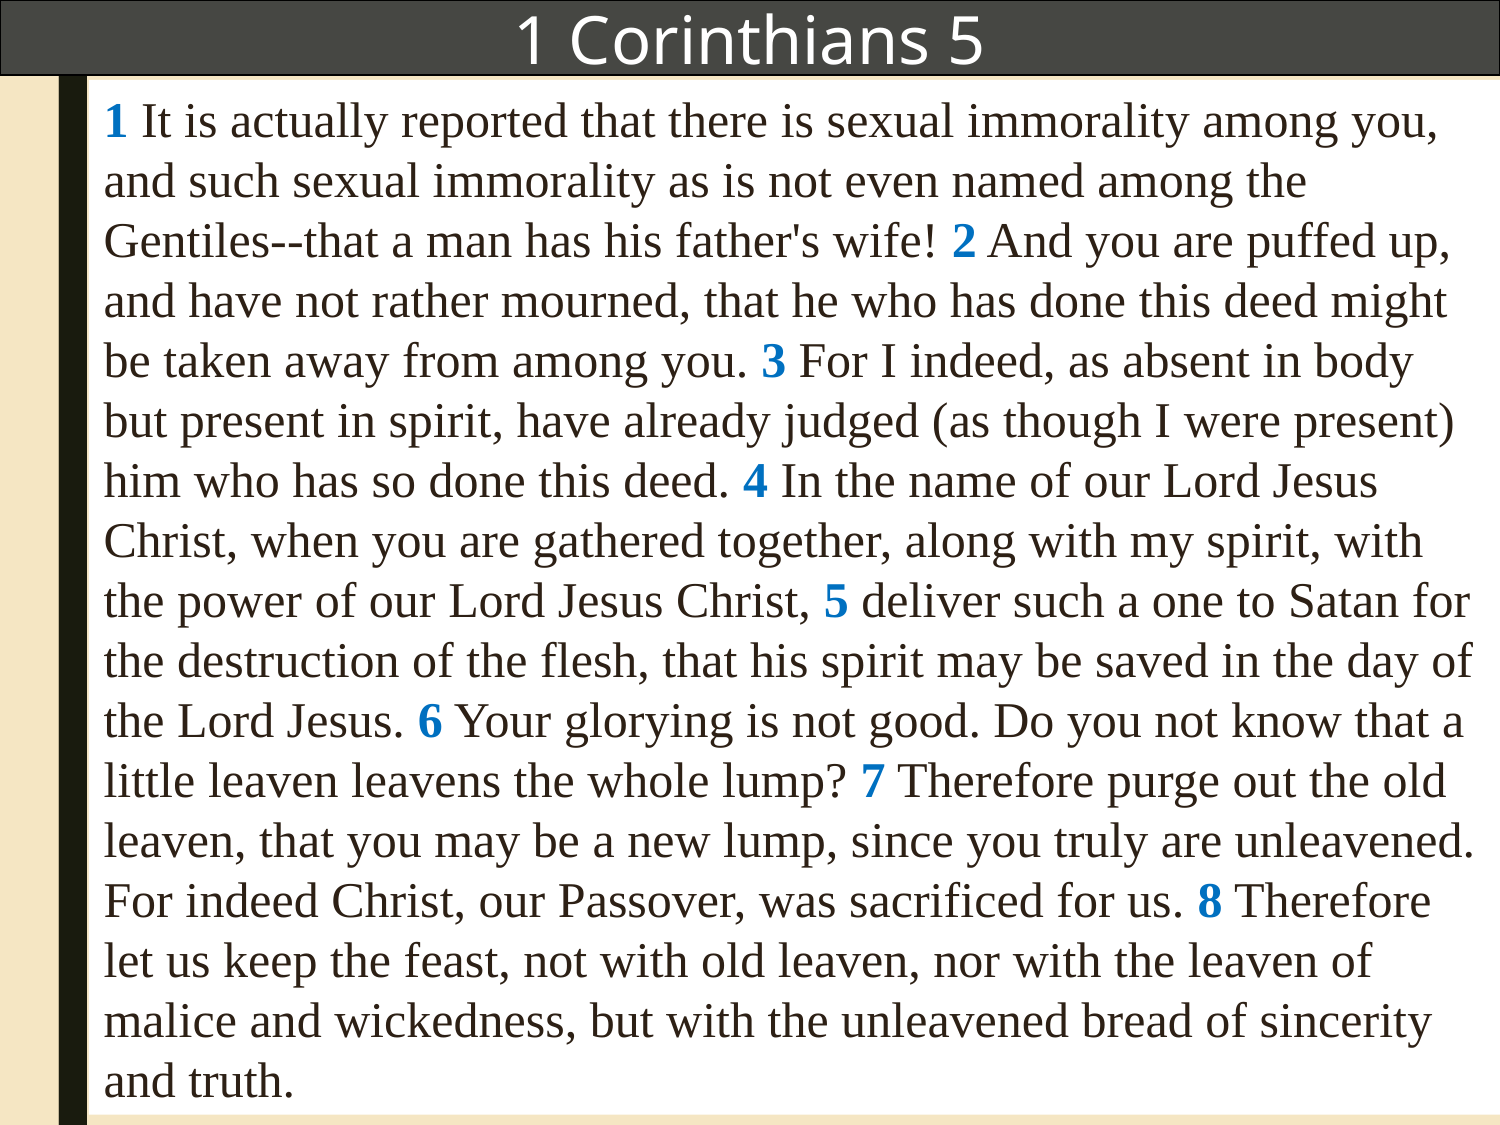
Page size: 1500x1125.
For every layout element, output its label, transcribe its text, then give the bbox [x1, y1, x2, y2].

text_box 1 It is actually reported that there is sexual immorality among you, and such sexual immorality as is not even named among the Gentiles--that a man has his father's wife! 2 And you are puffed up, and have not rather mourned, that he who has done this deed might be taken away from among you. 3 For I indeed, as absent in body but present in spirit, have already judged (as though I were present) him who has so done this deed. 4 In the name of our Lord Jesus Christ, when you are gathered together, along with my spirit, with the power of our Lord Jesus Christ, 5 deliver such a one to Satan for the destruction of the flesh, that his spirit may be saved in the day of the Lord Jesus. 6 Your glorying is not good. Do you not know that a little leaven leavens the whole lump? 7 Therefore purge out the old leaven, that you may be a new lump, since you truly are unleavened. For indeed Christ, our Passover, was sacrificed for us. 8 Therefore let us keep the feast, not with old leaven, nor with the leaven of malice and wickedness, but with the unleavened bread of sincerity and truth. [88, 79, 1500, 1115]
text_box 1 Corinthians 5 [0, 0, 1500, 75]
